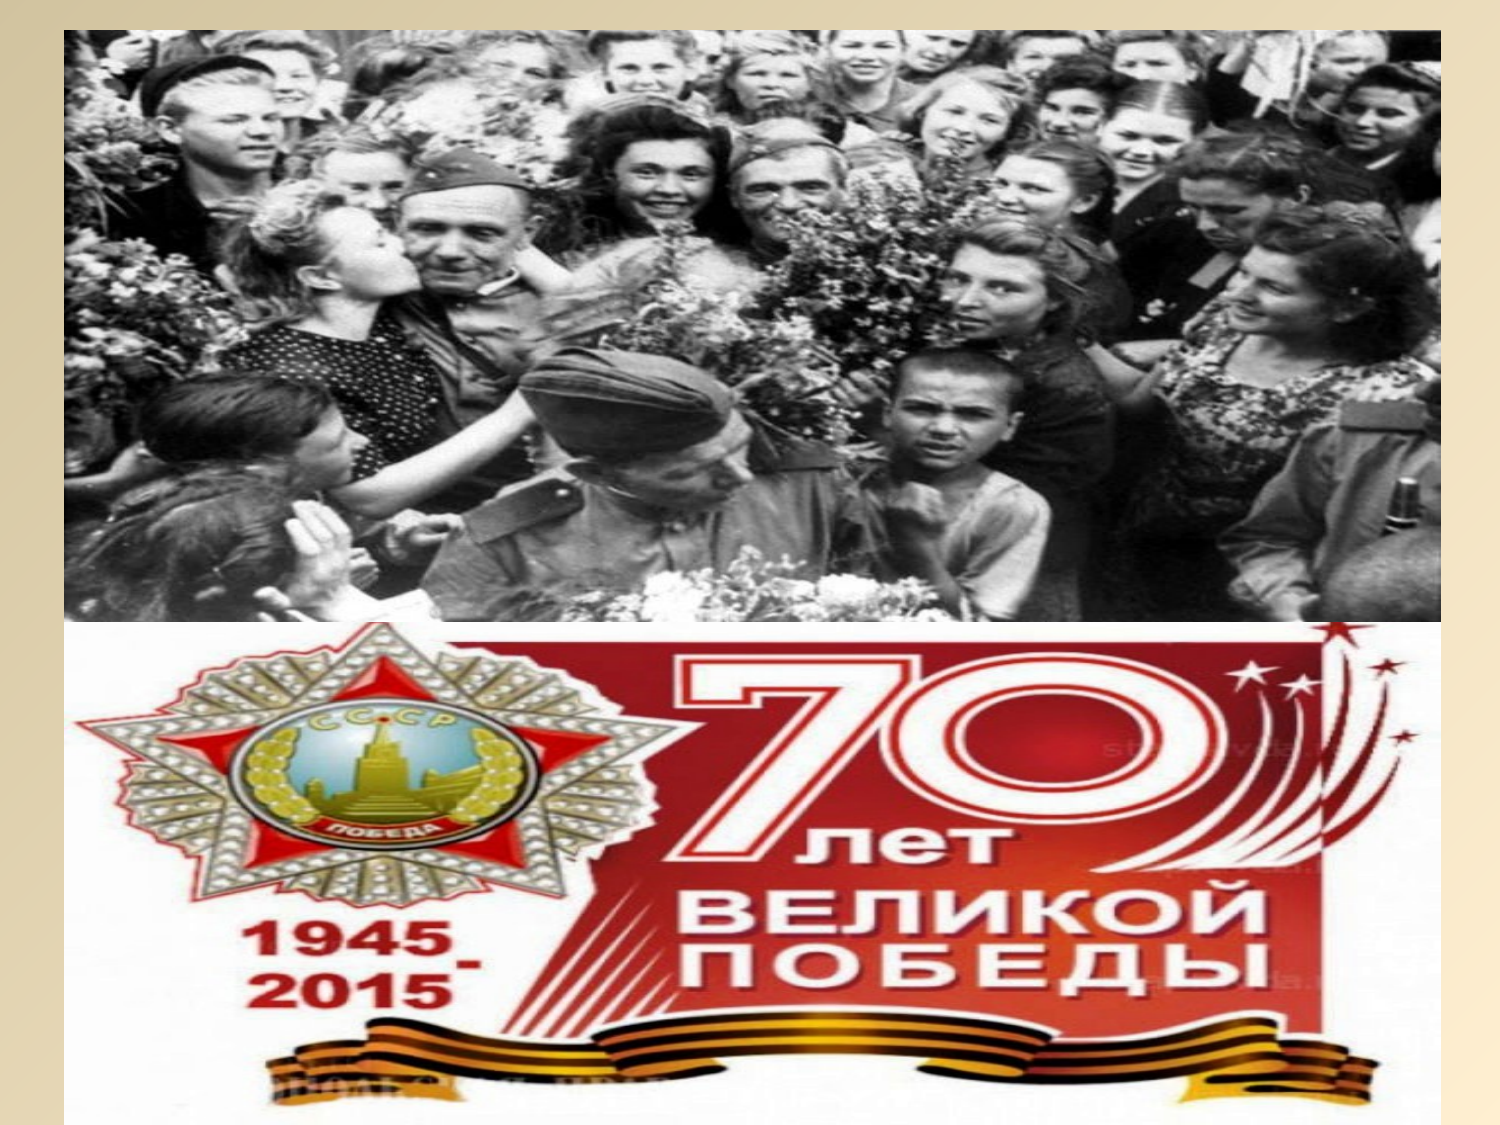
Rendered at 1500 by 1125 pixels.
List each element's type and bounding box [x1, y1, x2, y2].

picture [64, 30, 1442, 1125]
